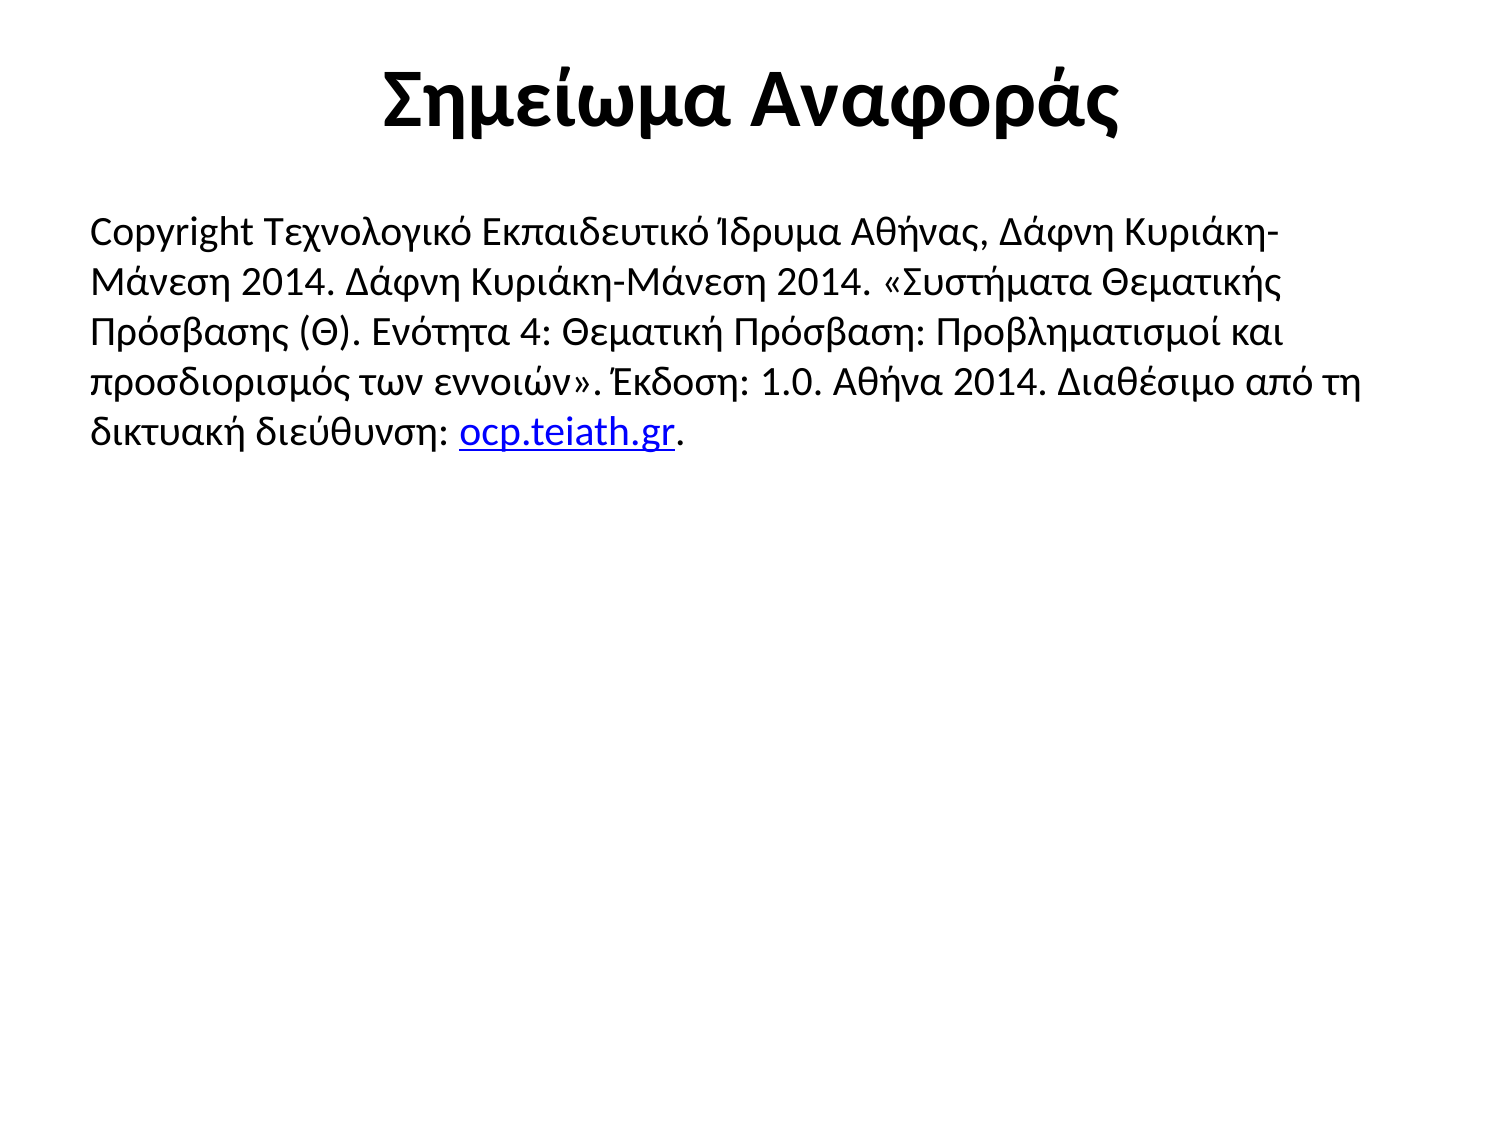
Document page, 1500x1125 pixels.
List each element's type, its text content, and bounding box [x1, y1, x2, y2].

title Σημείωμα Αναφοράς [76, 19, 1427, 169]
list Copyright Τεχνολογικό Εκπαιδευτικό Ίδρυμα Αθήνας, Δάφνη Κυριάκη-Μάνεση 2014. Δάφνη Κυριάκη-Μάνεση 2014. «Συστήματα Θεματικής Πρόσβασης (Θ). Ενότητα 4: Θεματική Πρόσβαση: Προβληματισμοί και προσδιορισμός των εννοιών». Έκδοση: 1.0. Αθήνα 2014. Διαθέσιμο από τη δικτυακή διεύθυνση: ocp.teiath.gr. [75, 196, 1425, 1024]
